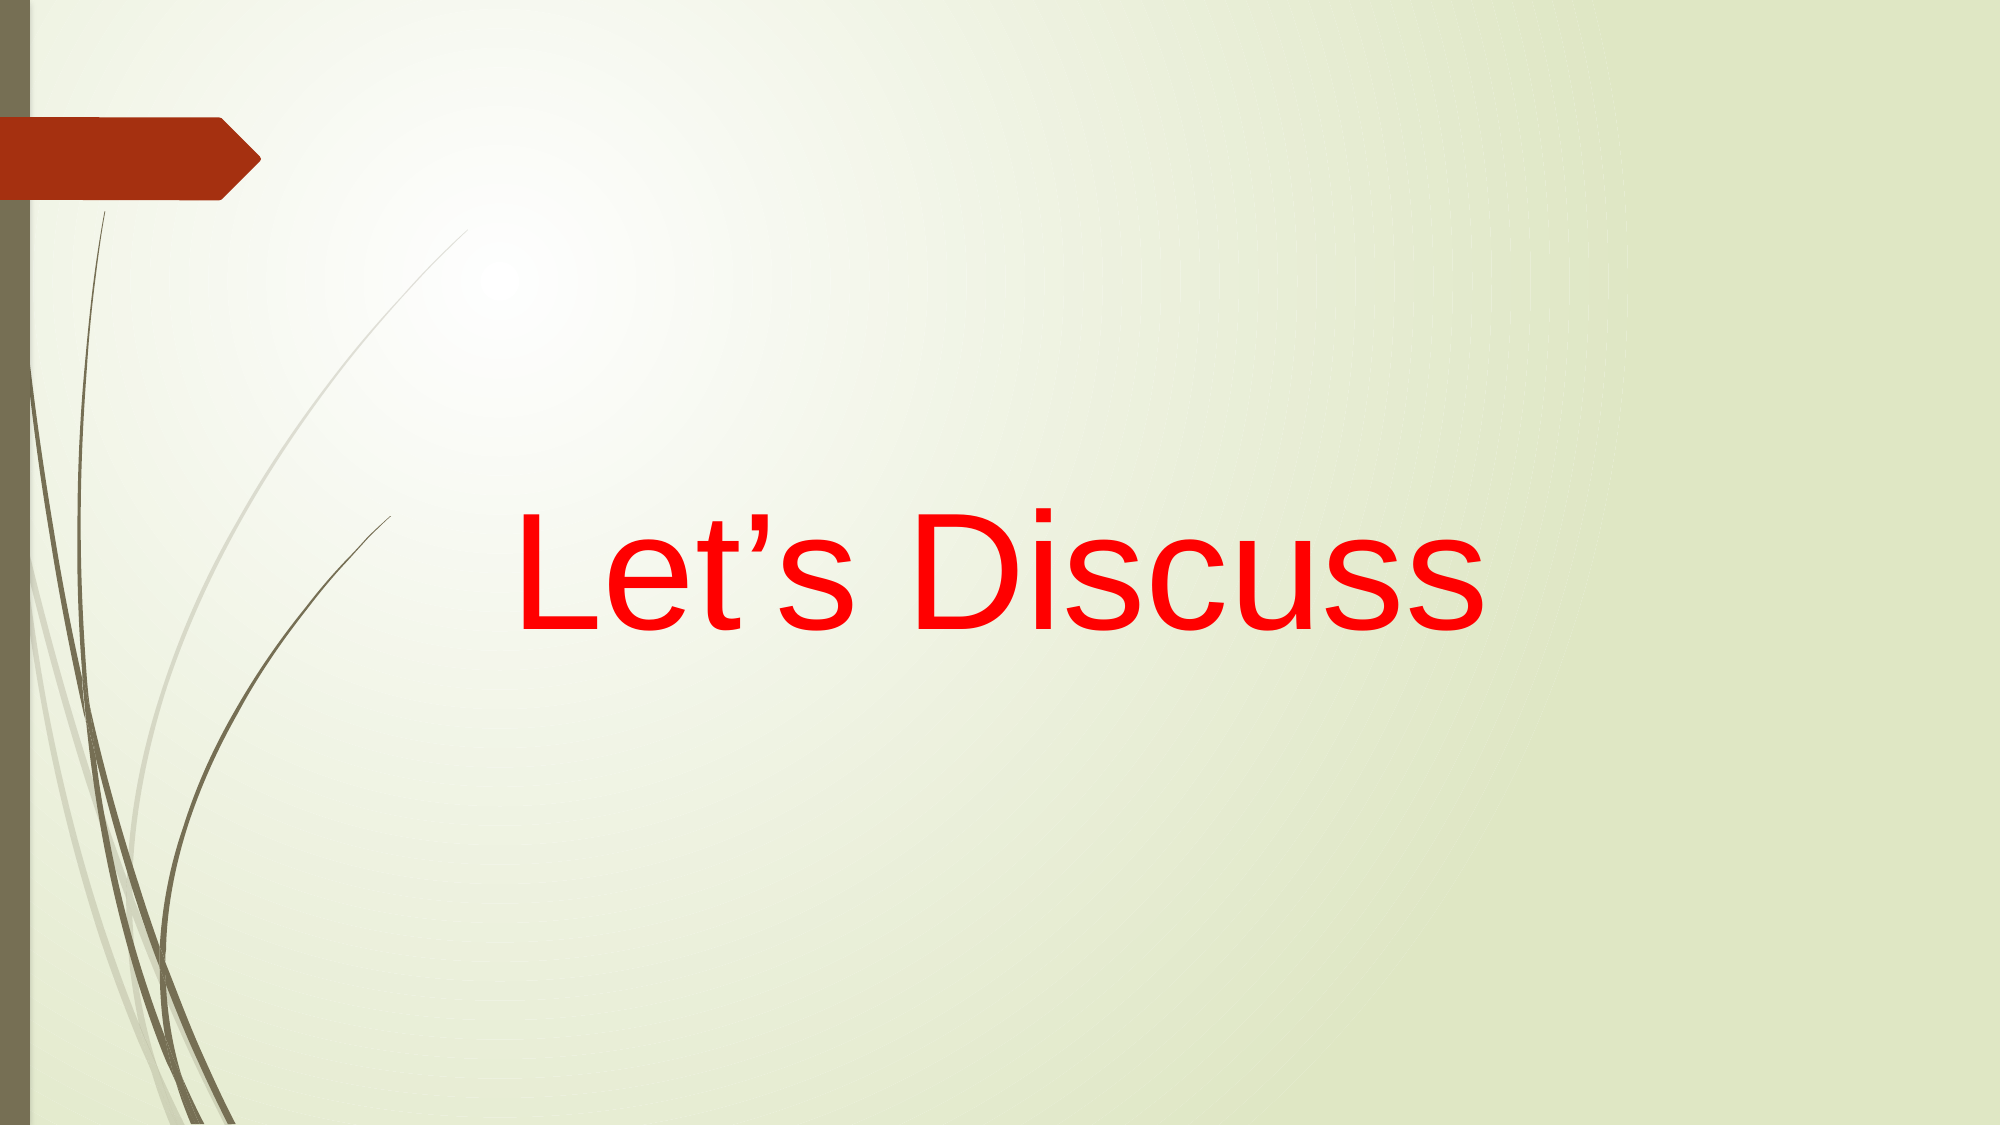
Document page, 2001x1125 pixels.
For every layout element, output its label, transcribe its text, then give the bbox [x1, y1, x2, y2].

title Let’s Discuss [269, 457, 1731, 668]
